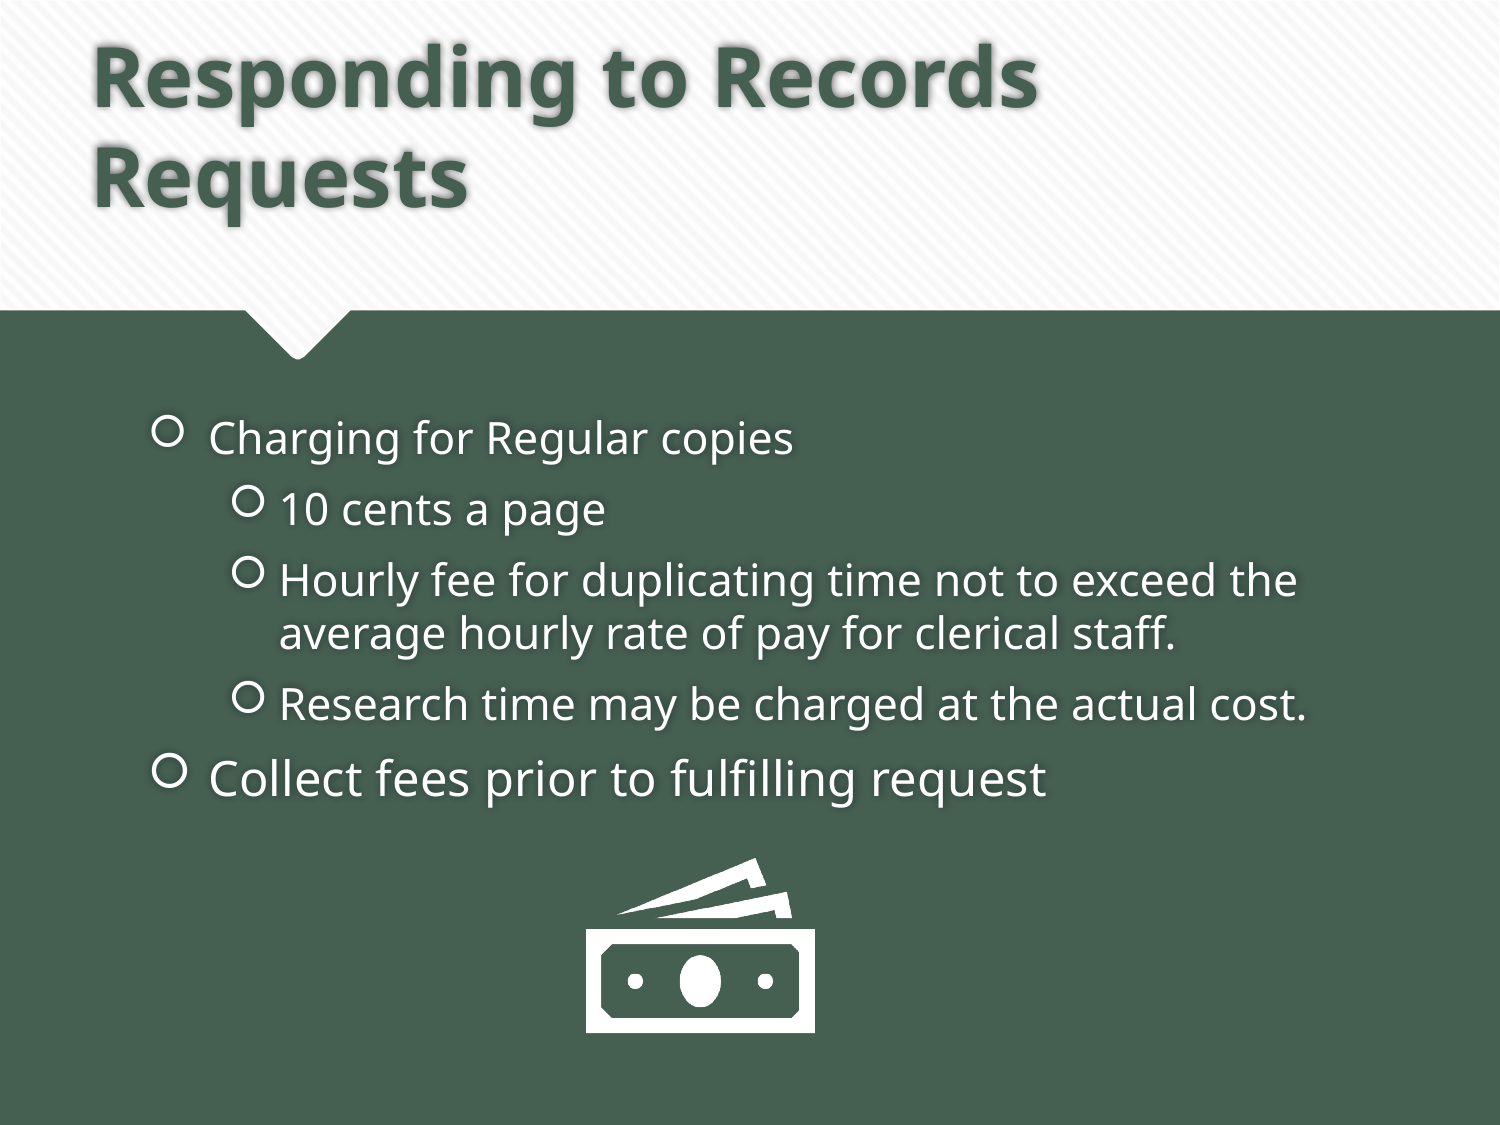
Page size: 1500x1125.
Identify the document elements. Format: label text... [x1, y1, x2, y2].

picture [574, 824, 826, 1076]
title Responding to Records Requests [75, 72, 1450, 232]
list Charging for Regular copies 10 cents a page Hourly fee for duplicating time not to exceed the average hourly rate of pay for clerical staff. Research time may be charged at the actual cost. Collect fees prior to fulfilling request [132, 402, 1368, 825]
